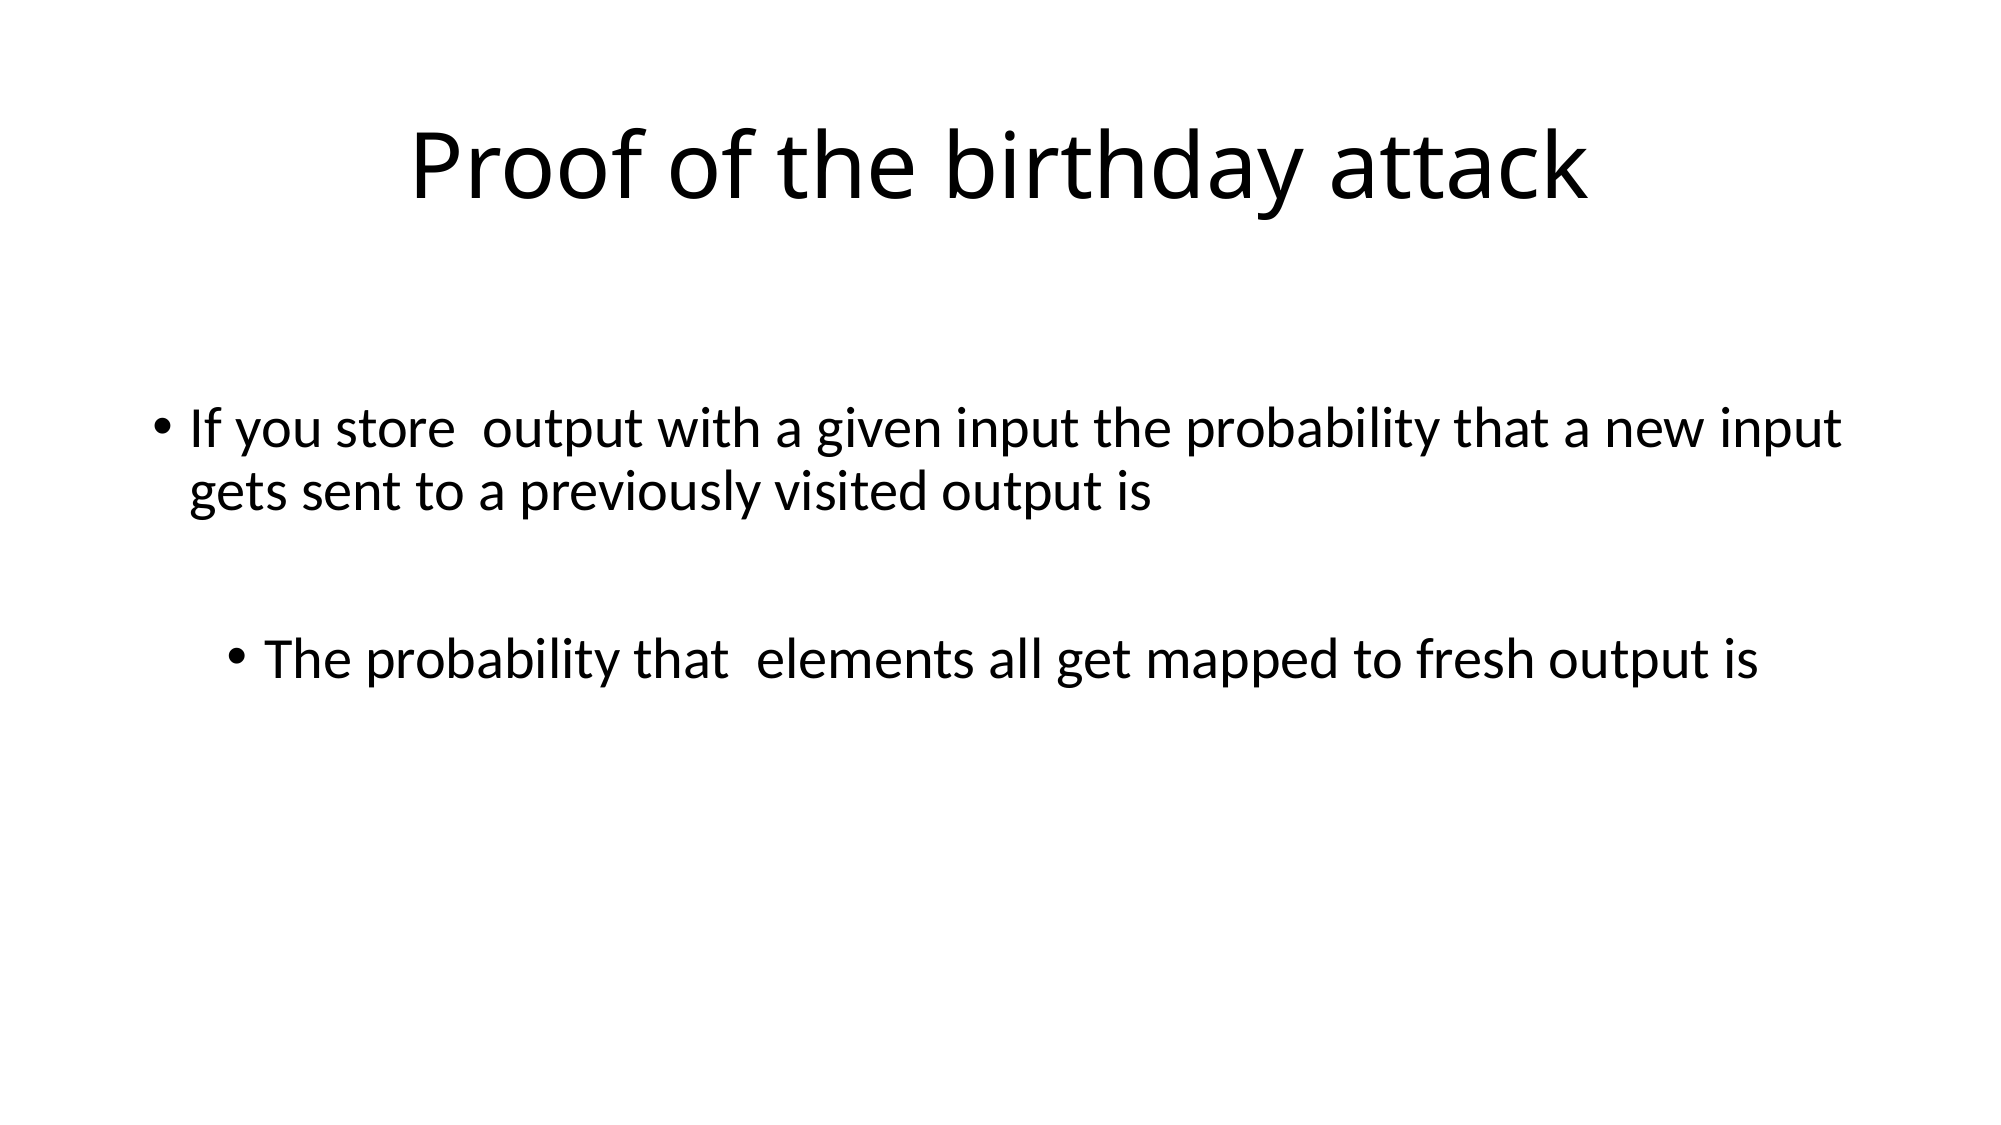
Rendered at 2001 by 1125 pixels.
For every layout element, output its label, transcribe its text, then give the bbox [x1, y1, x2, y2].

title Proof of the birthday attack [137, 59, 1863, 278]
